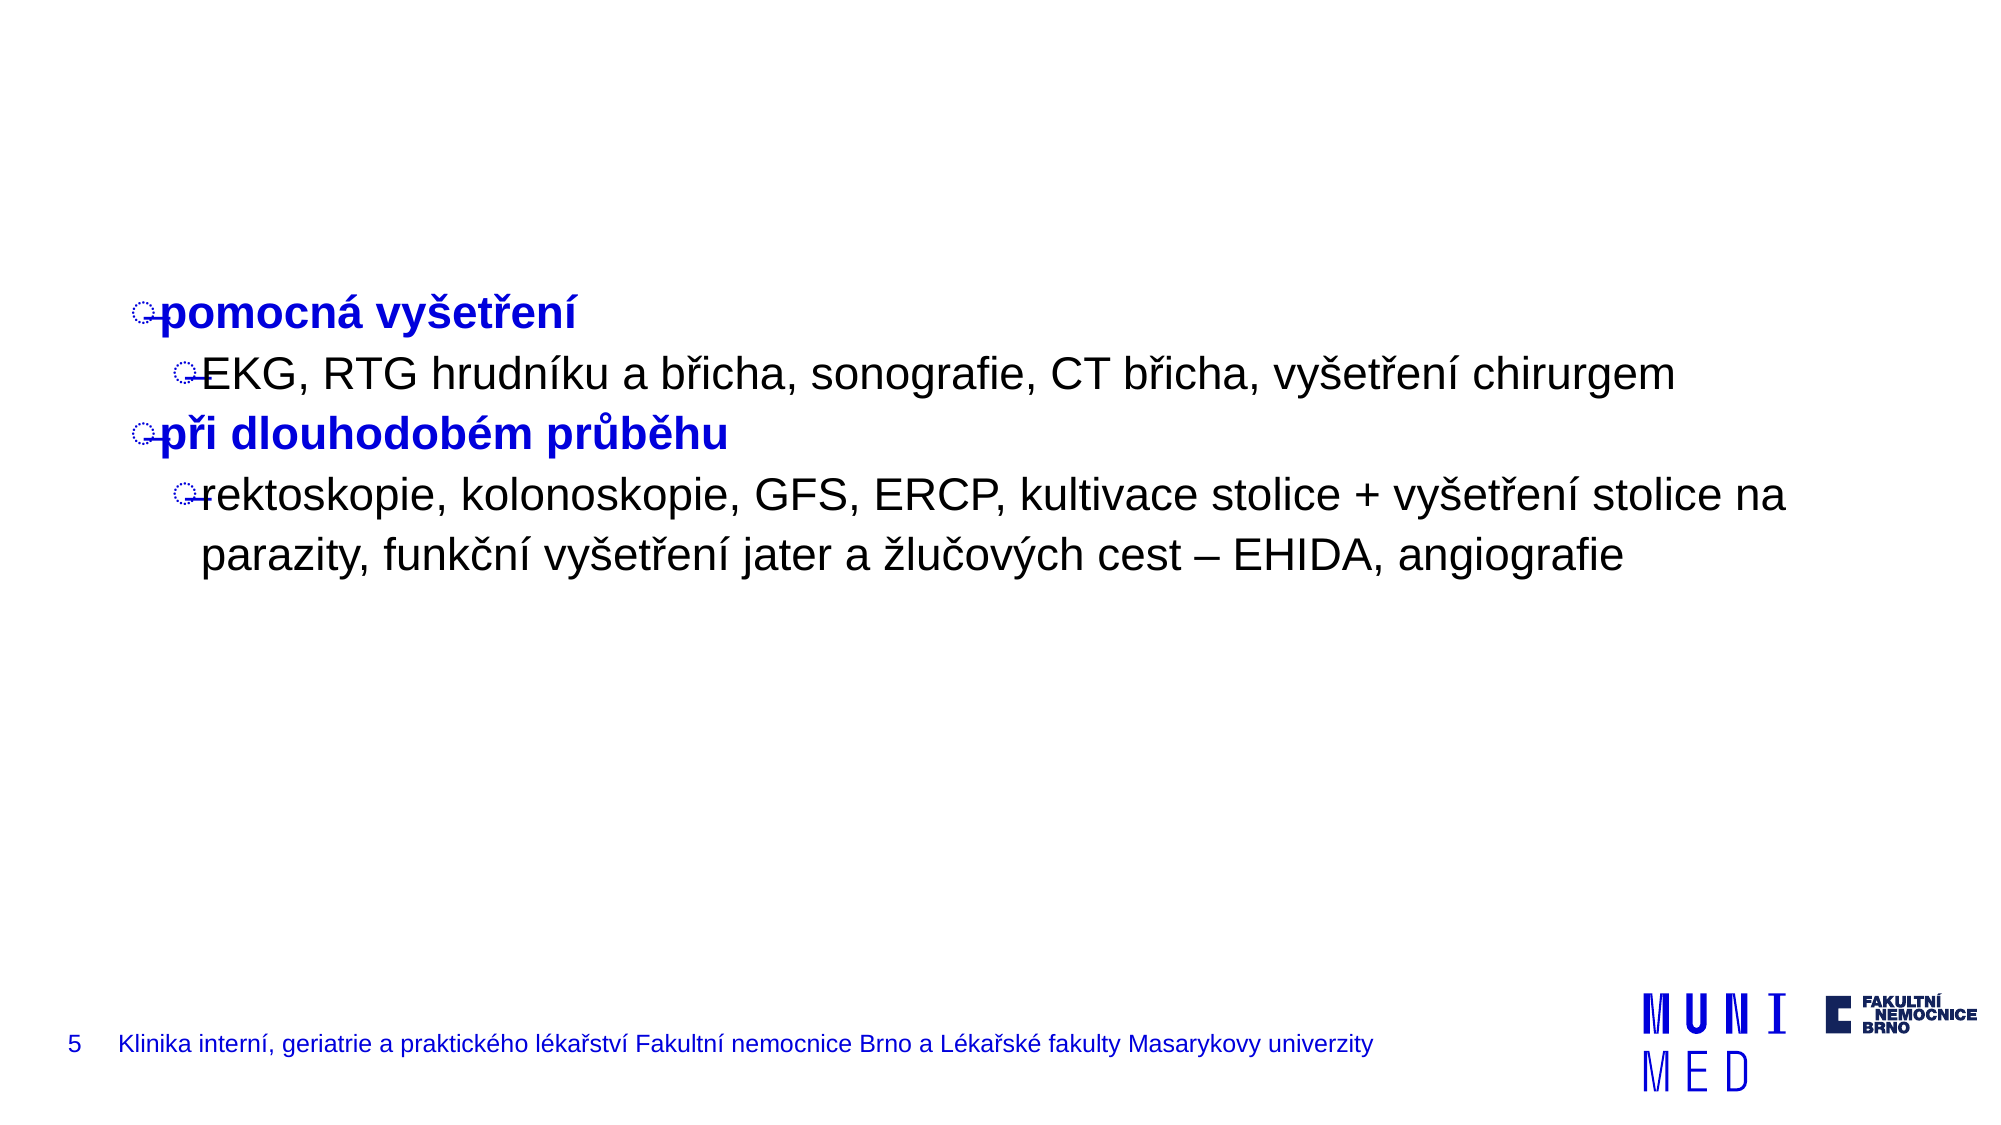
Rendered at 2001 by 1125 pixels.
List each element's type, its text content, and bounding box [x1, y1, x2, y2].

list pomocná vyšetření EKG, RTG hrudníku a břicha, sonografie, CT břicha, vyšetření chirurgem při dlouhodobém průběhu rektoskopie, kolonoskopie, GFS, ERCP, kultivace stolice + vyšetření stolice na parazity, funkční vyšetření jater a žlučových cest – EHIDA, angiografie [118, 277, 1883, 957]
slide_number 5 [67, 1021, 110, 1063]
footer Klinika interní, geriatrie a praktického lékařství Fakultní nemocnice Brno a Lékařské fakulty Masarykovy univerzity [118, 1021, 1418, 1063]
